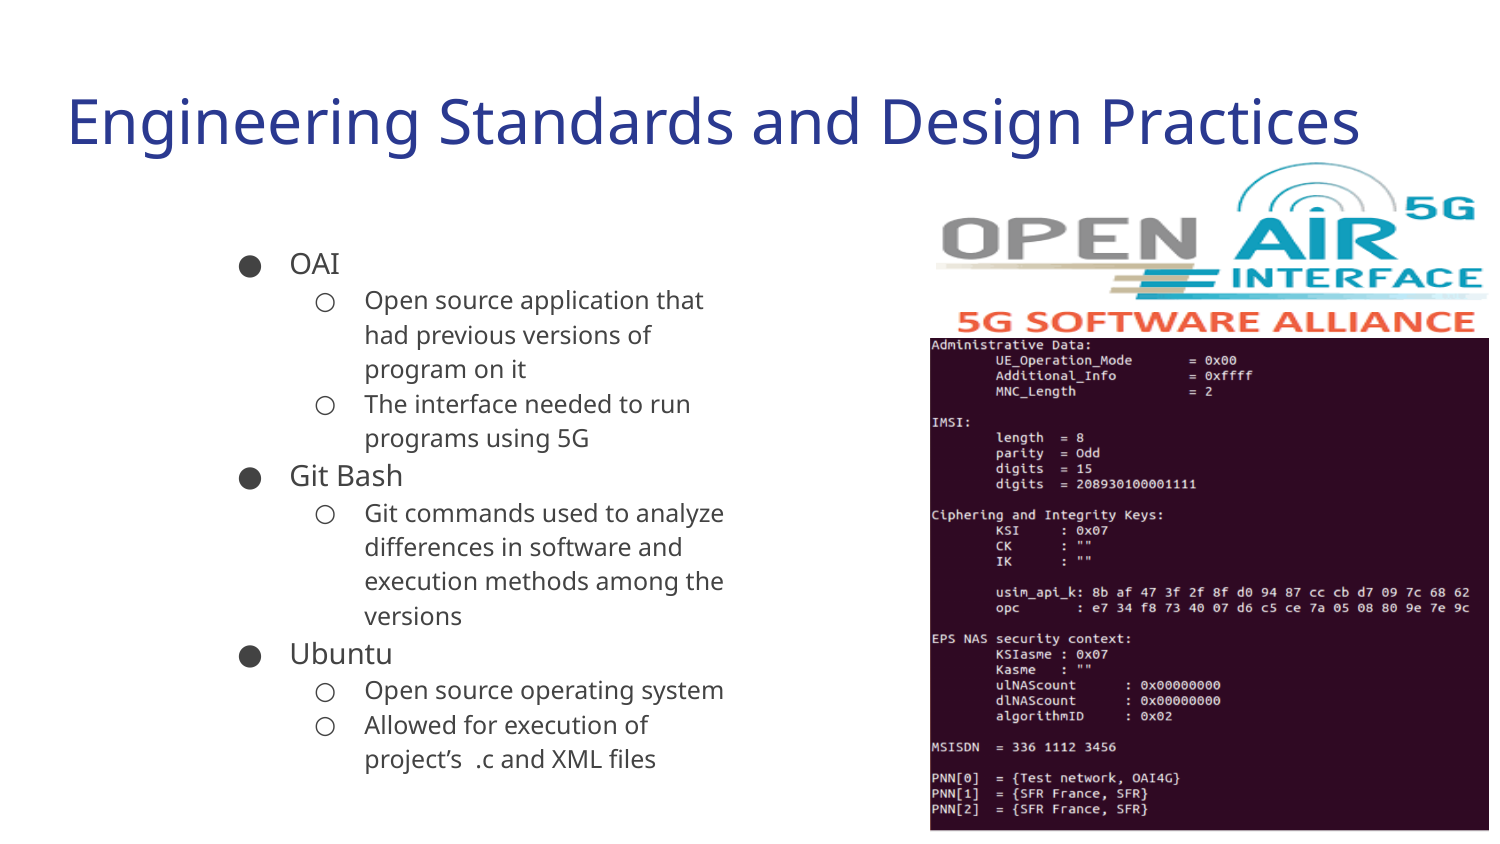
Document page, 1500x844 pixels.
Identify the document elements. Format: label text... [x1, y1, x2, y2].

title Engineering Standards and Design Practices [51, 67, 1449, 241]
picture [930, 338, 1489, 832]
picture [936, 159, 1496, 334]
list OAI Open source application that had previous versions of program on it The interface needed to run programs using 5G Git Bash Git commands used to analyze differences in software and execution methods among the versions Ubuntu Open source operating system Allowed for execution of project’s .c and XML files [199, 225, 758, 781]
